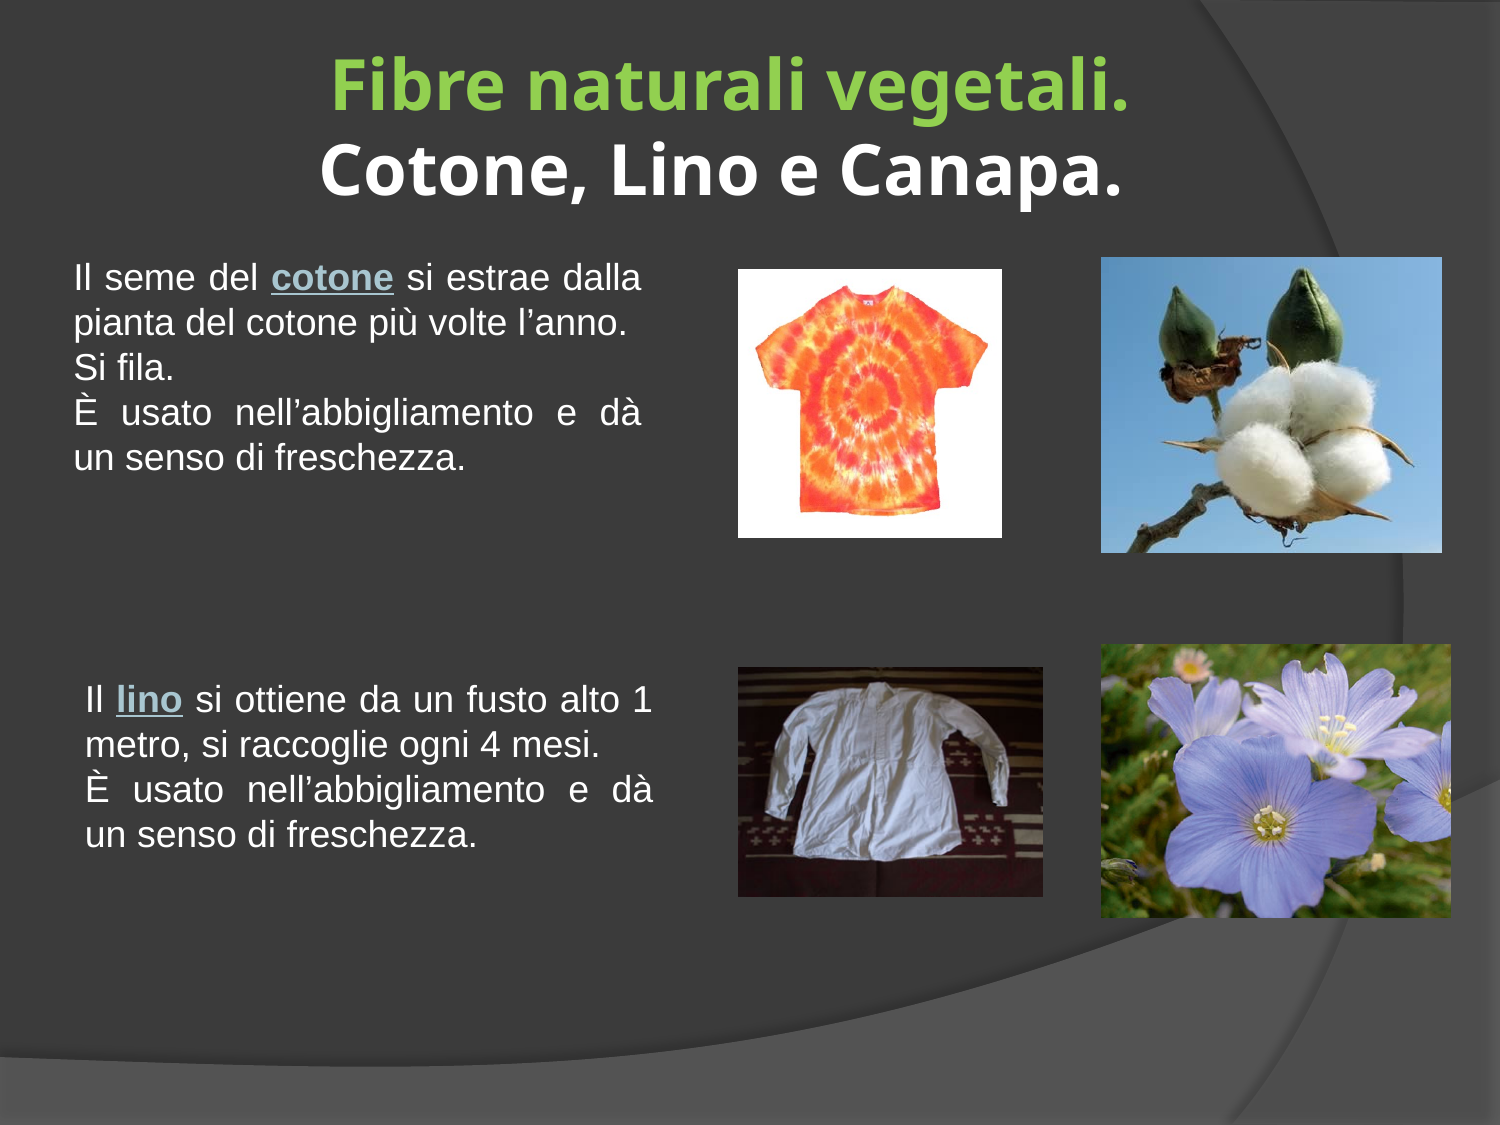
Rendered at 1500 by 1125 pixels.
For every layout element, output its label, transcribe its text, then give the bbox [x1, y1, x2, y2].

picture [738, 667, 1044, 897]
text_box Il lino si ottiene da un fusto alto 1 metro, si raccoglie ogni 4 mesi. È usato nell’abbigliamento e dà un senso di freschezza. [70, 667, 668, 863]
text_box Il seme del cotone si estrae dalla pianta del cotone più volte l’anno. Si fila. È usato nell’abbigliamento e dà un senso di freschezza. [58, 246, 657, 486]
title Fibre naturali vegetali. Cotone, Lino e Canapa. [183, 30, 1279, 219]
picture [1101, 644, 1451, 918]
picture [1101, 257, 1442, 554]
picture [738, 269, 1002, 538]
